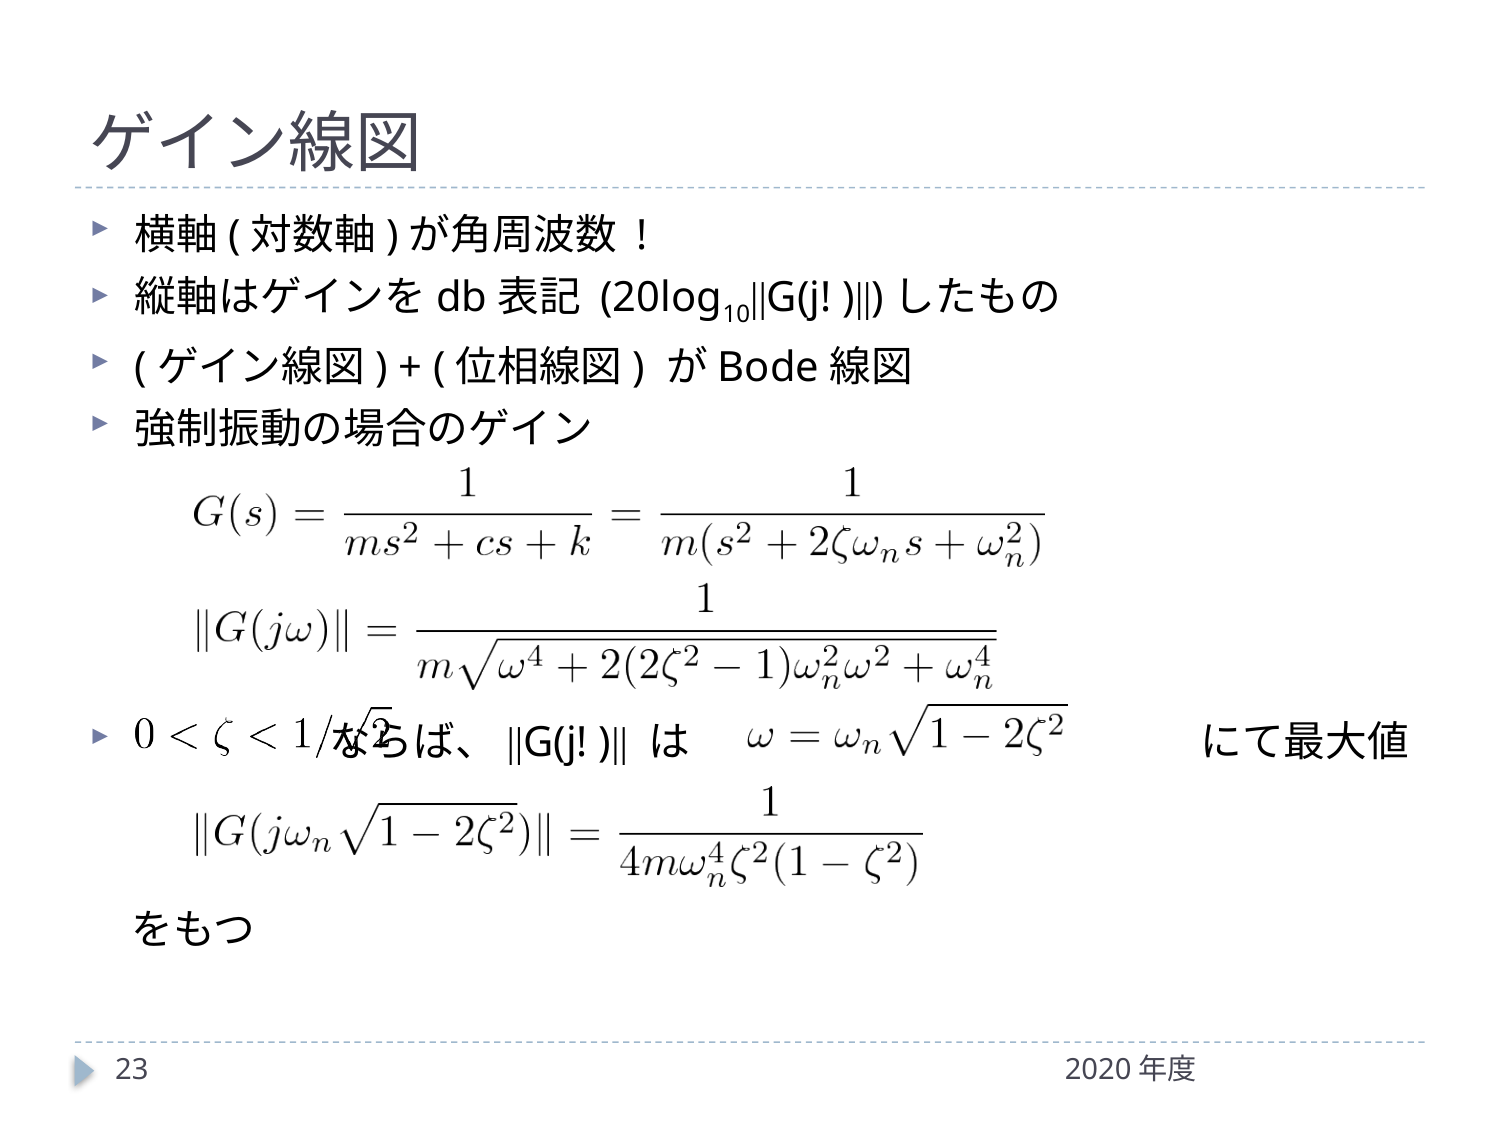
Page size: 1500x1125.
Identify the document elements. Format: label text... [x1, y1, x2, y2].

picture [746, 703, 1068, 756]
slide_number 23 [100, 1042, 426, 1103]
title ゲイン線図 [75, 24, 1425, 188]
picture [135, 707, 392, 759]
list 横軸(対数軸)が角周波数 ! 縦軸はゲインをdb表記 (20log10||G(j! )||)したもの (ゲイン線図) + (位相線図) がBode線図 強制振動の場合のゲイン ならば、||G(j! )|| は にて最大値 をもつ [75, 200, 1425, 1010]
picture [194, 467, 1045, 691]
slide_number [1050, 1042, 1426, 1103]
picture [196, 786, 924, 887]
